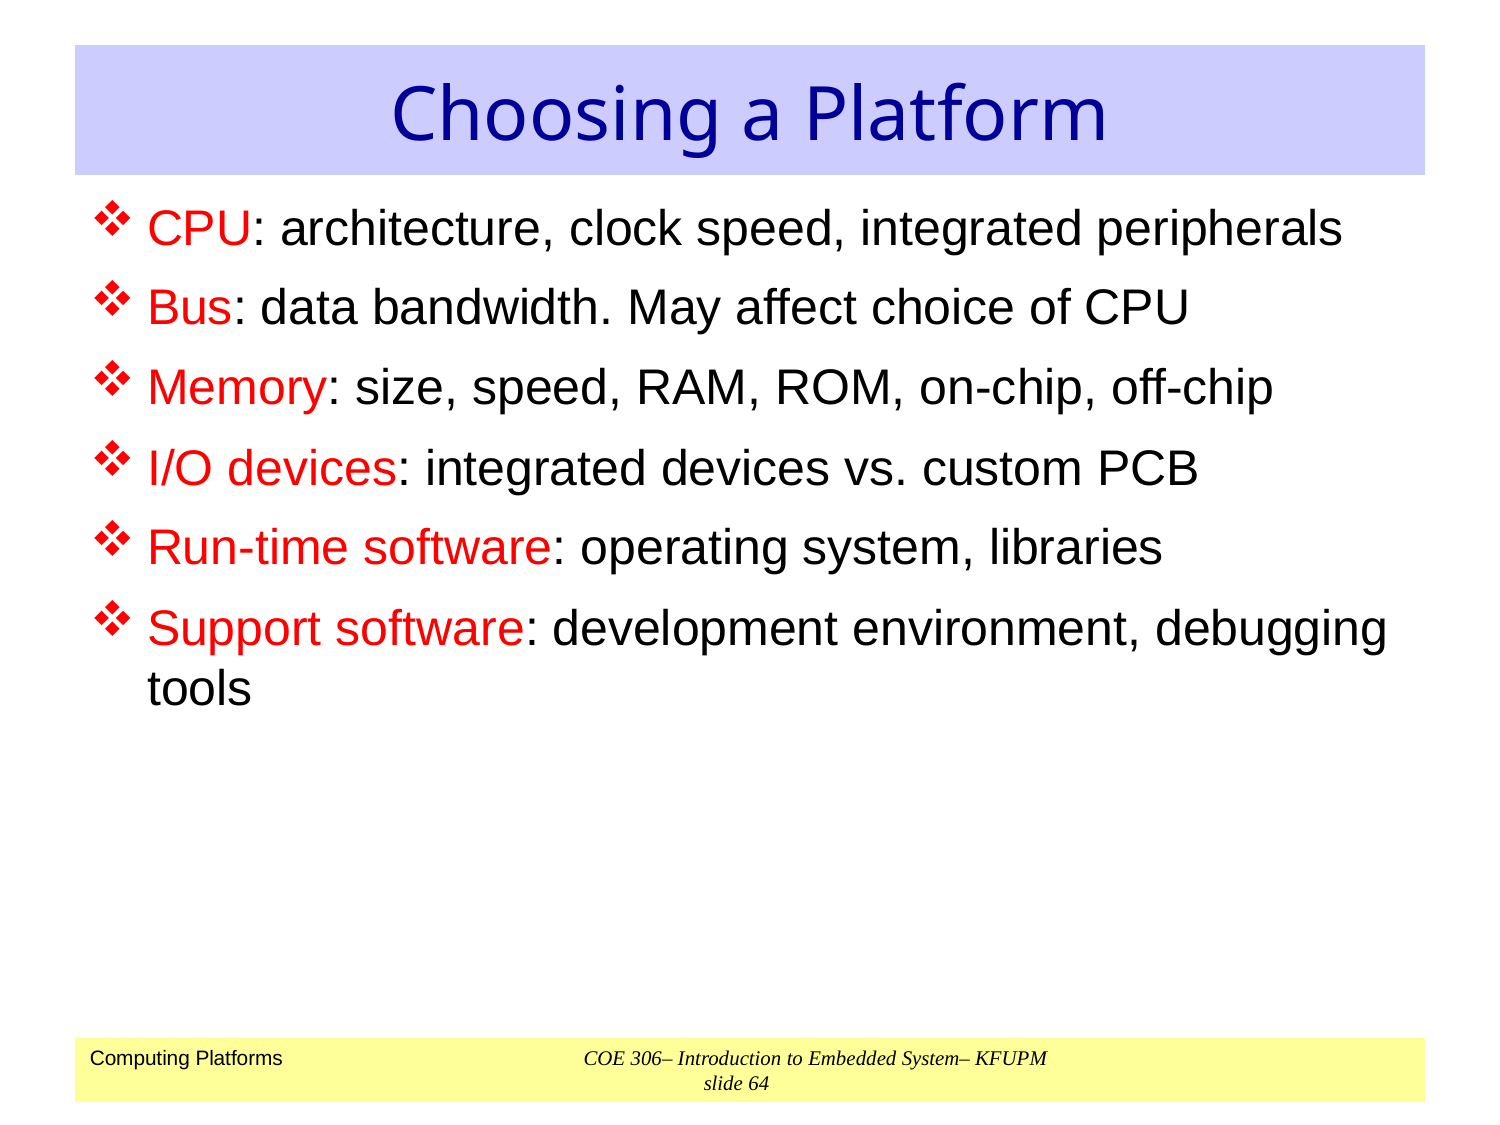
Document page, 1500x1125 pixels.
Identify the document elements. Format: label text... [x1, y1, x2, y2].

title Choosing a Platform [75, 45, 1425, 175]
list CPU: architecture, clock speed, integrated peripherals Bus: data bandwidth. May affect choice of CPU Memory: size, speed, RAM, ROM, on-chip, off-chip I/O devices: integrated devices vs. custom PCB Run-time software: operating system, libraries Support software: development environment, debugging tools [75, 187, 1425, 1032]
